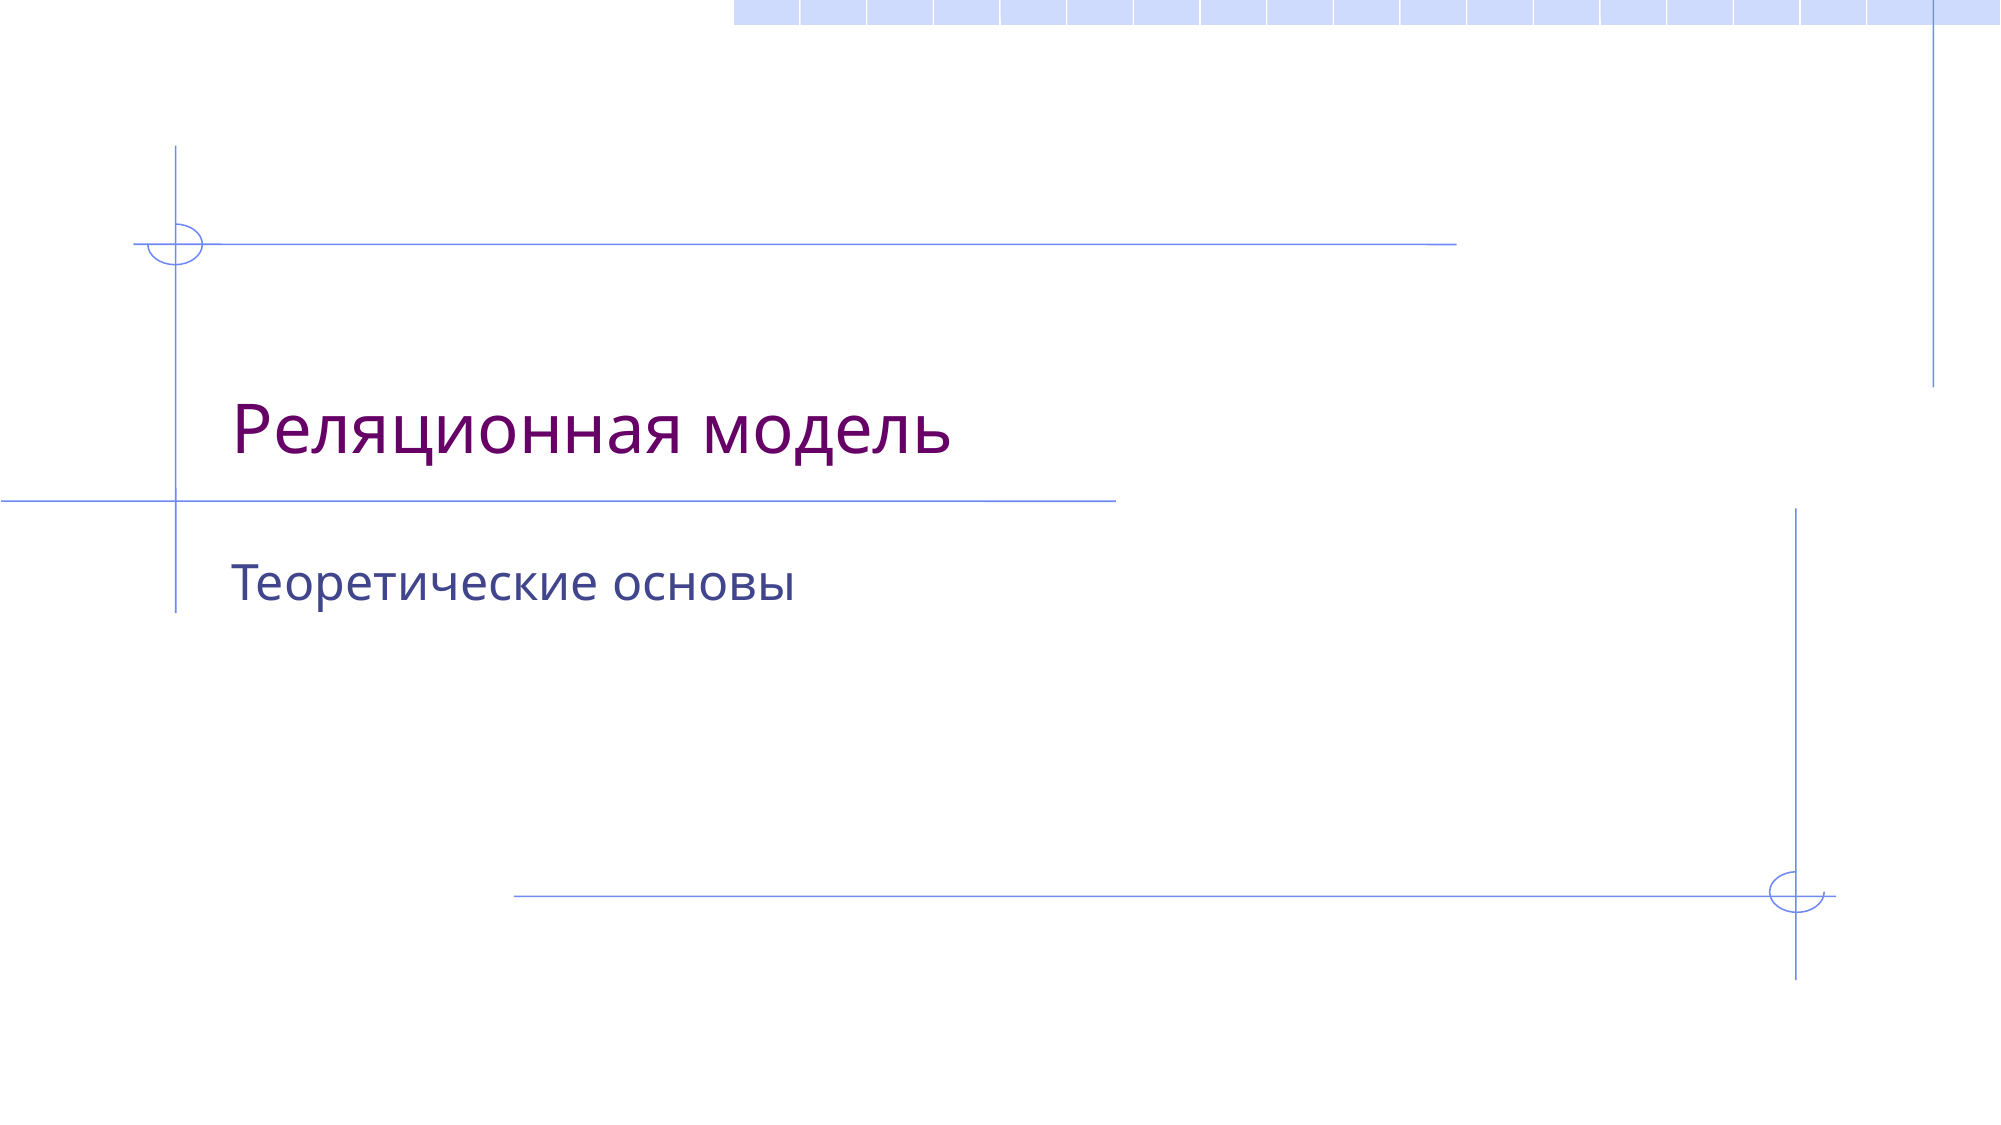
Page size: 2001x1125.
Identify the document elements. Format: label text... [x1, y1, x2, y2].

subtitle Теоретические основы [216, 542, 1617, 831]
title Реляционная модель [216, 287, 1917, 476]
